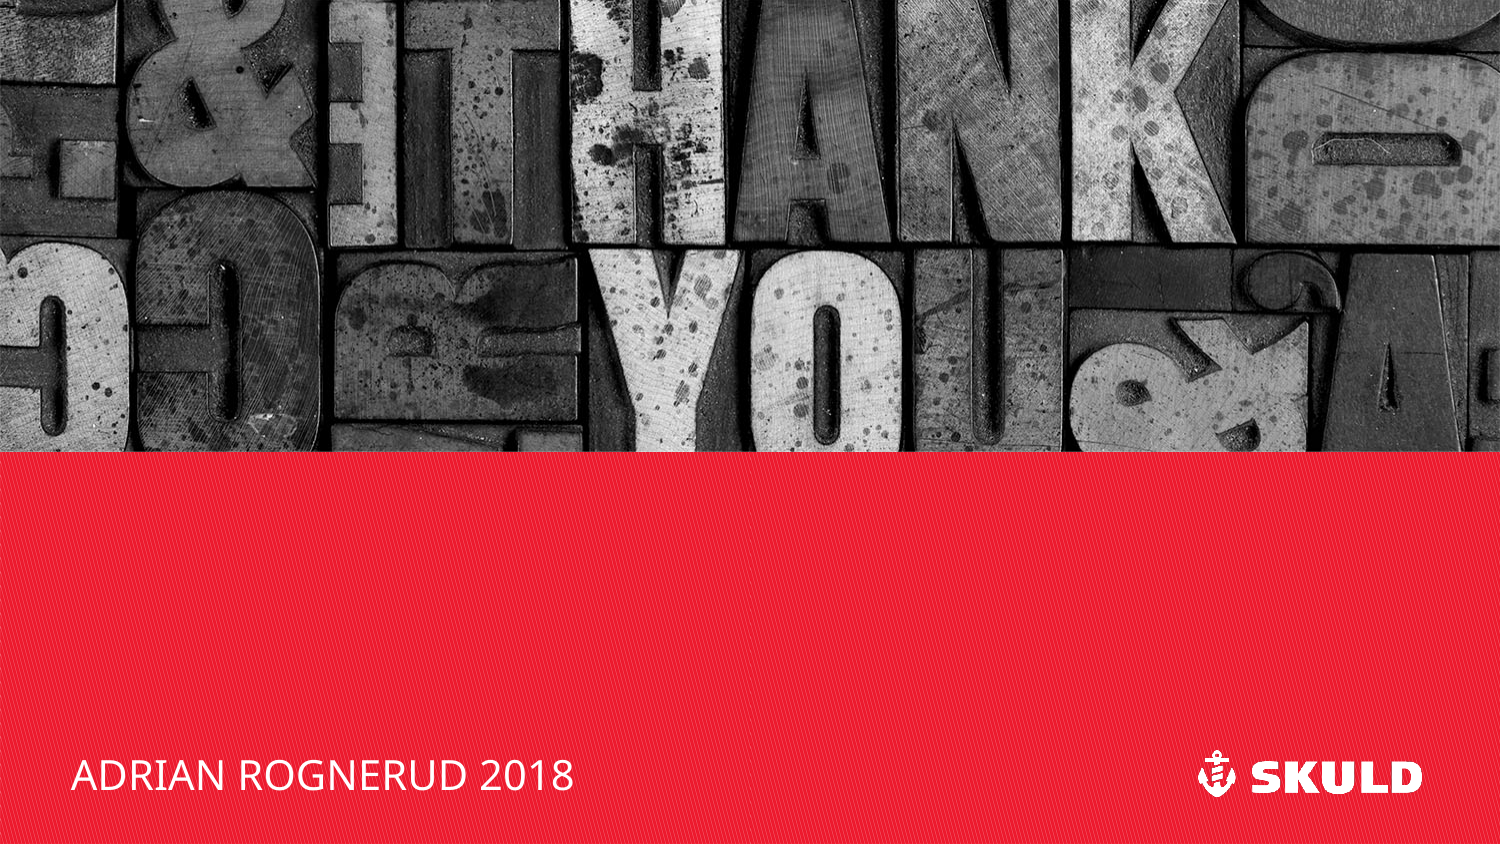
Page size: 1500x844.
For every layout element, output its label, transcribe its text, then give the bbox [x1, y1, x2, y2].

list Adrian rognerud 2018 [70, 748, 1144, 808]
picture [0, 0, 1500, 844]
